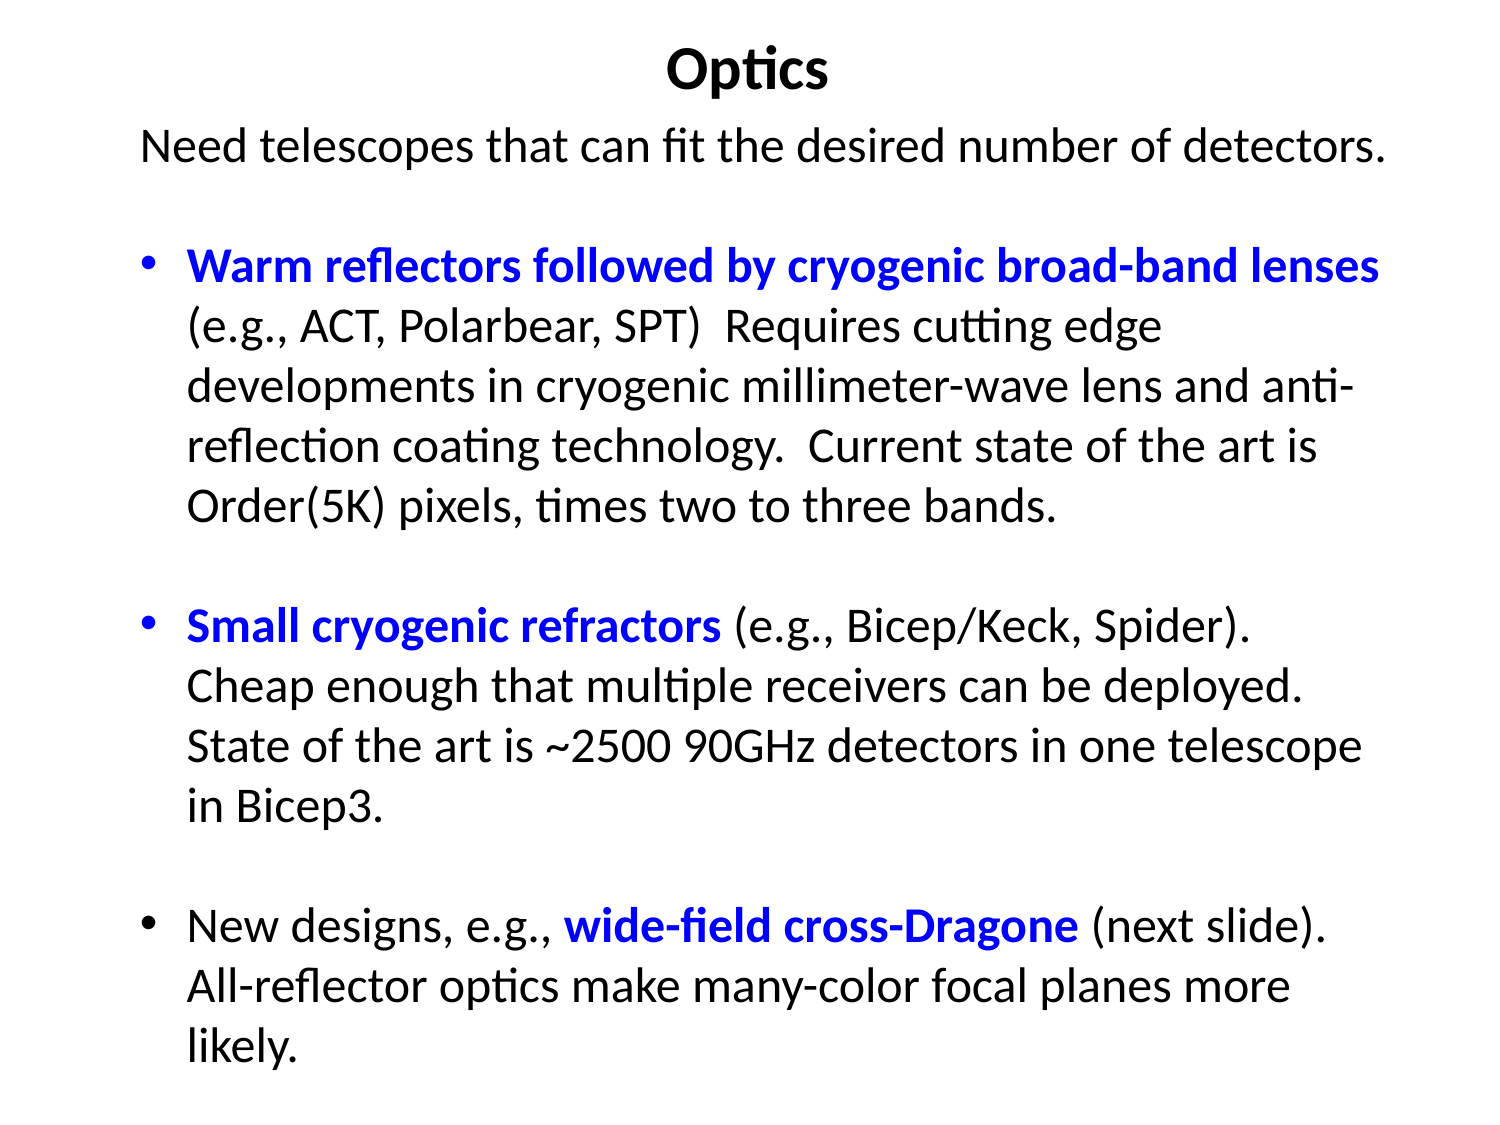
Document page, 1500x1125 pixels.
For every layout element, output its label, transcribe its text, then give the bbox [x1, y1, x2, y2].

text_box Optics [261, 19, 1236, 105]
text_box Need telescopes that can fit the desired number of detectors. Warm reflectors followed by cryogenic broad-band lenses (e.g., ACT, Polarbear, SPT) Requires cutting edge developments in cryogenic millimeter-wave lens and anti-reflection coating technology. Current state of the art is Order(5K) pixels, times two to three bands. Small cryogenic refractors (e.g., Bicep/Keck, Spider). Cheap enough that multiple receivers can be deployed. State of the art is ~2500 90GHz detectors in one telescope in Bicep3. New designs, e.g., wide-field cross-Dragone (next slide). All-reflector optics make many-color focal planes more likely. [124, 105, 1414, 1125]
